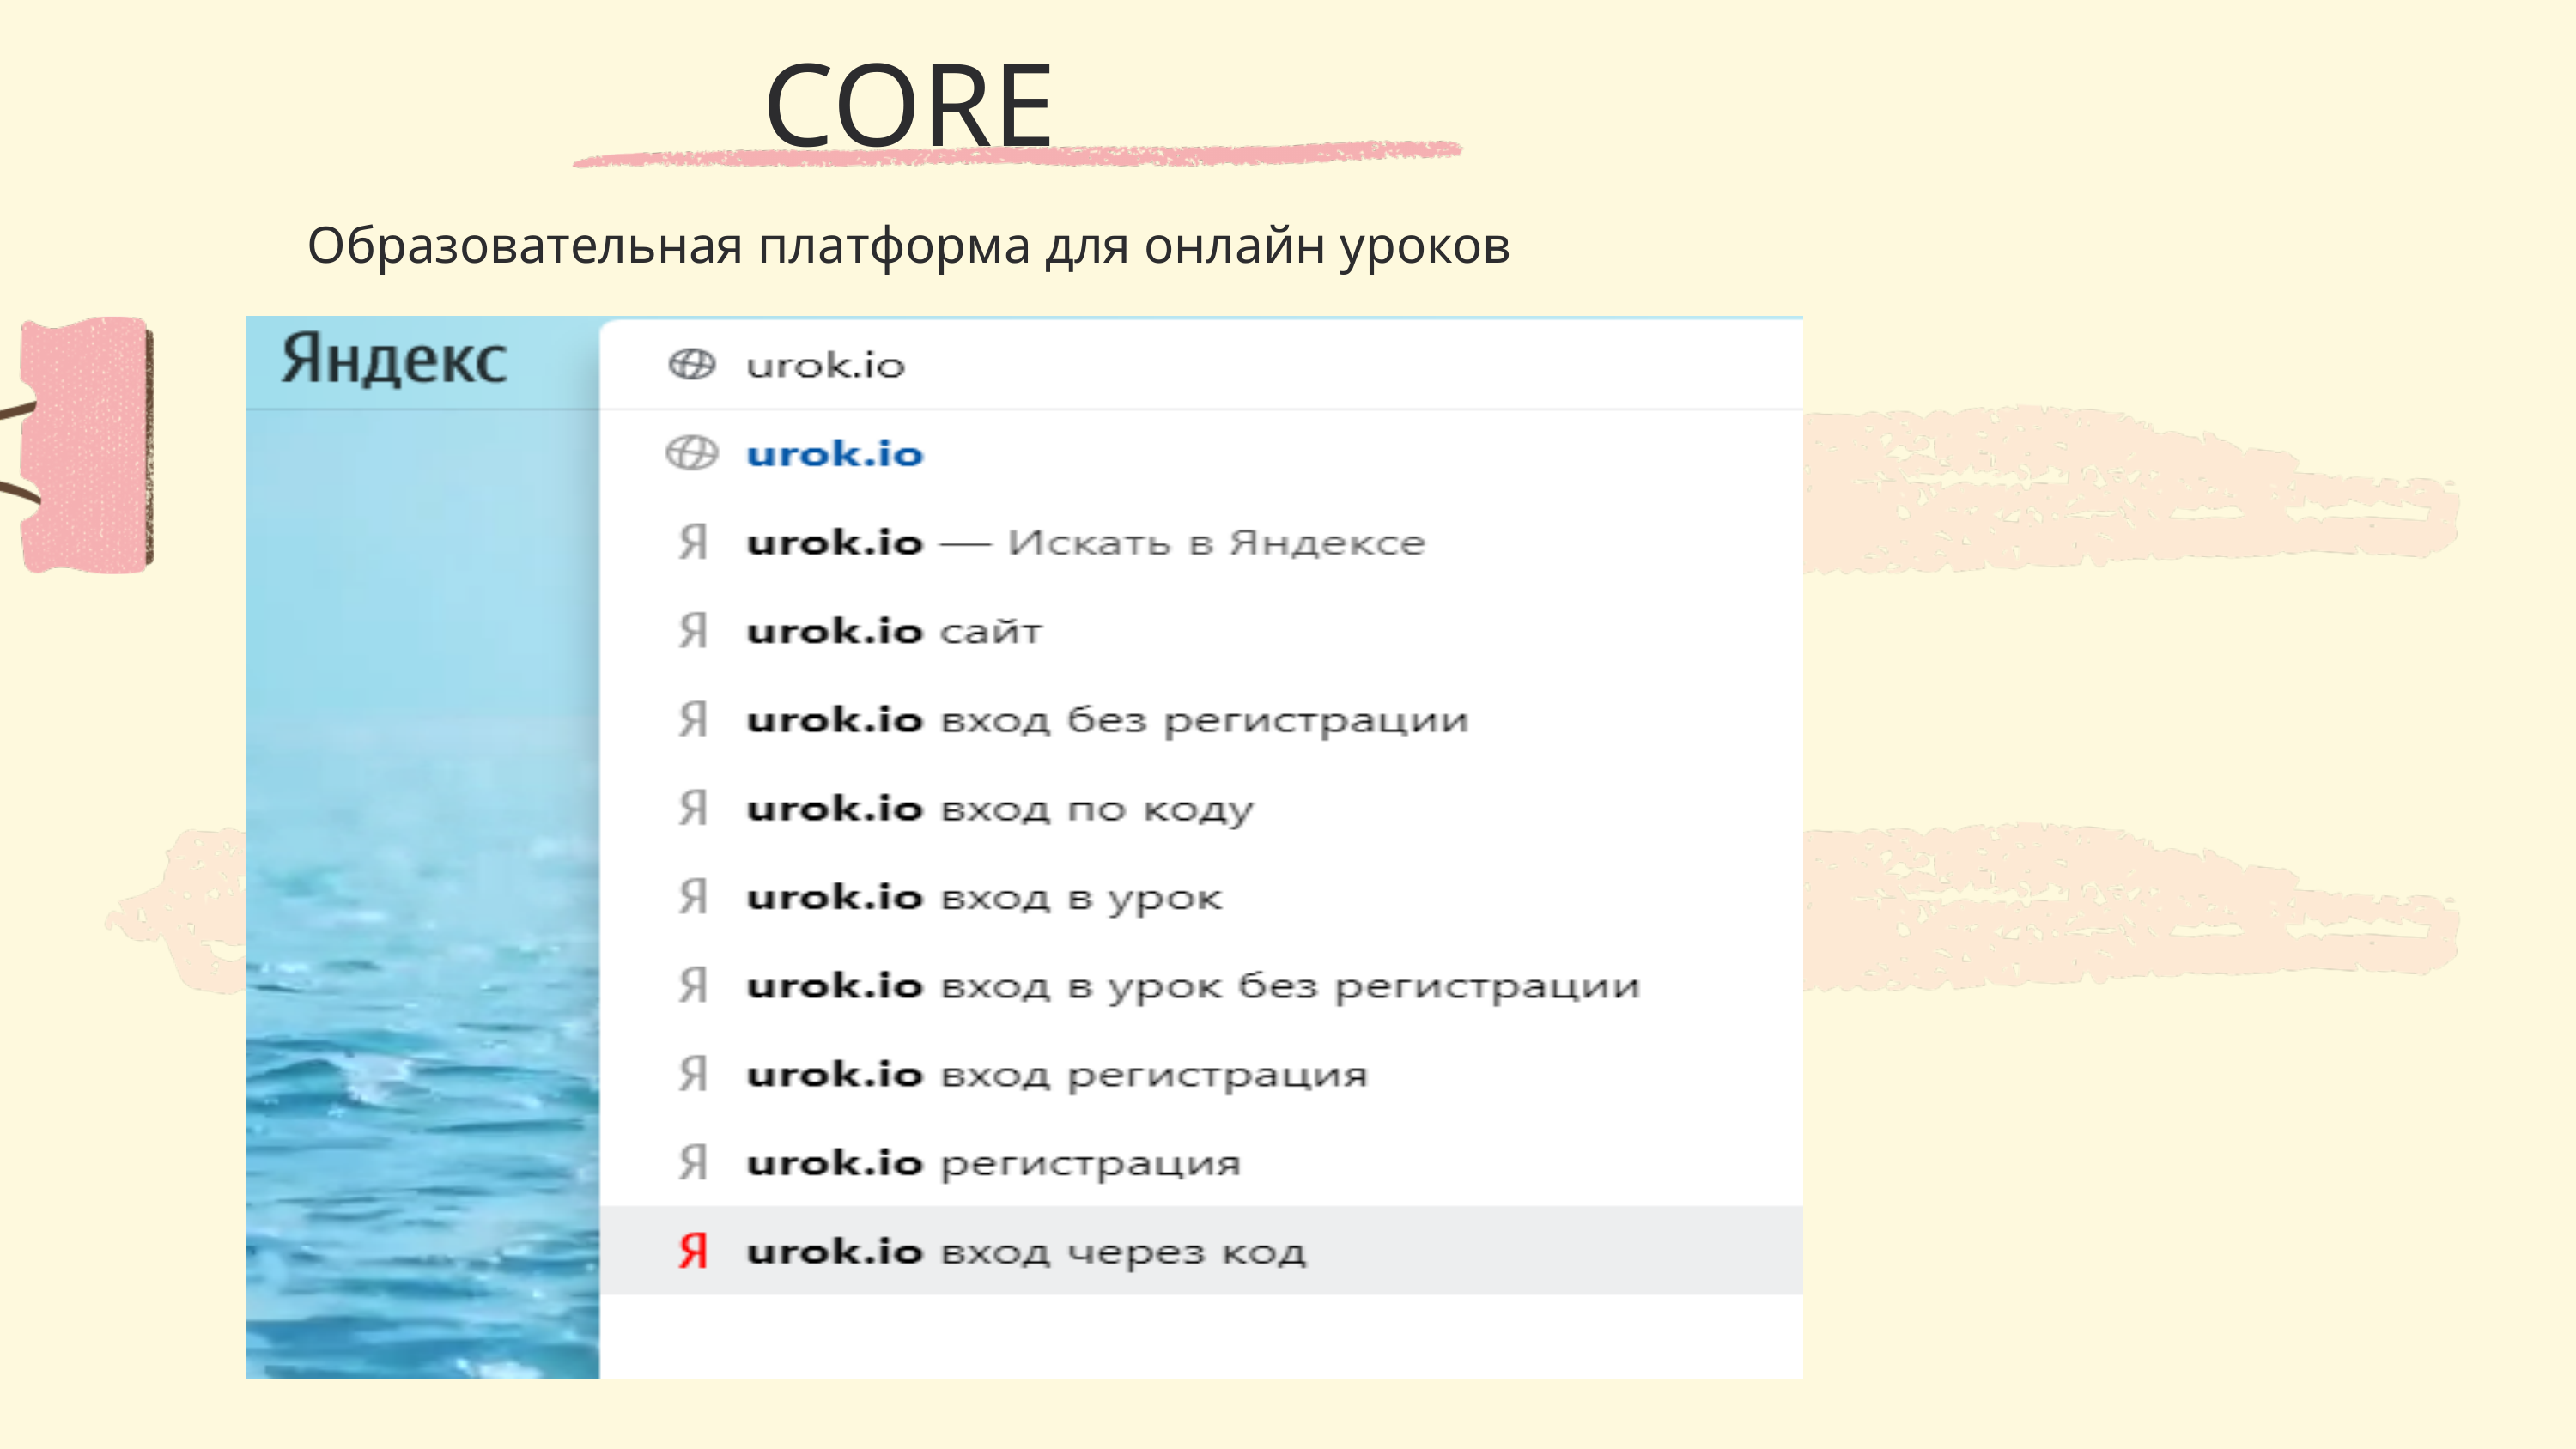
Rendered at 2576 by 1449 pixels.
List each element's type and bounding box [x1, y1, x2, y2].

picture [0, 260, 153, 630]
text_box [246, 21, 1573, 268]
picture [572, 123, 1465, 191]
picture [104, 316, 2460, 1379]
